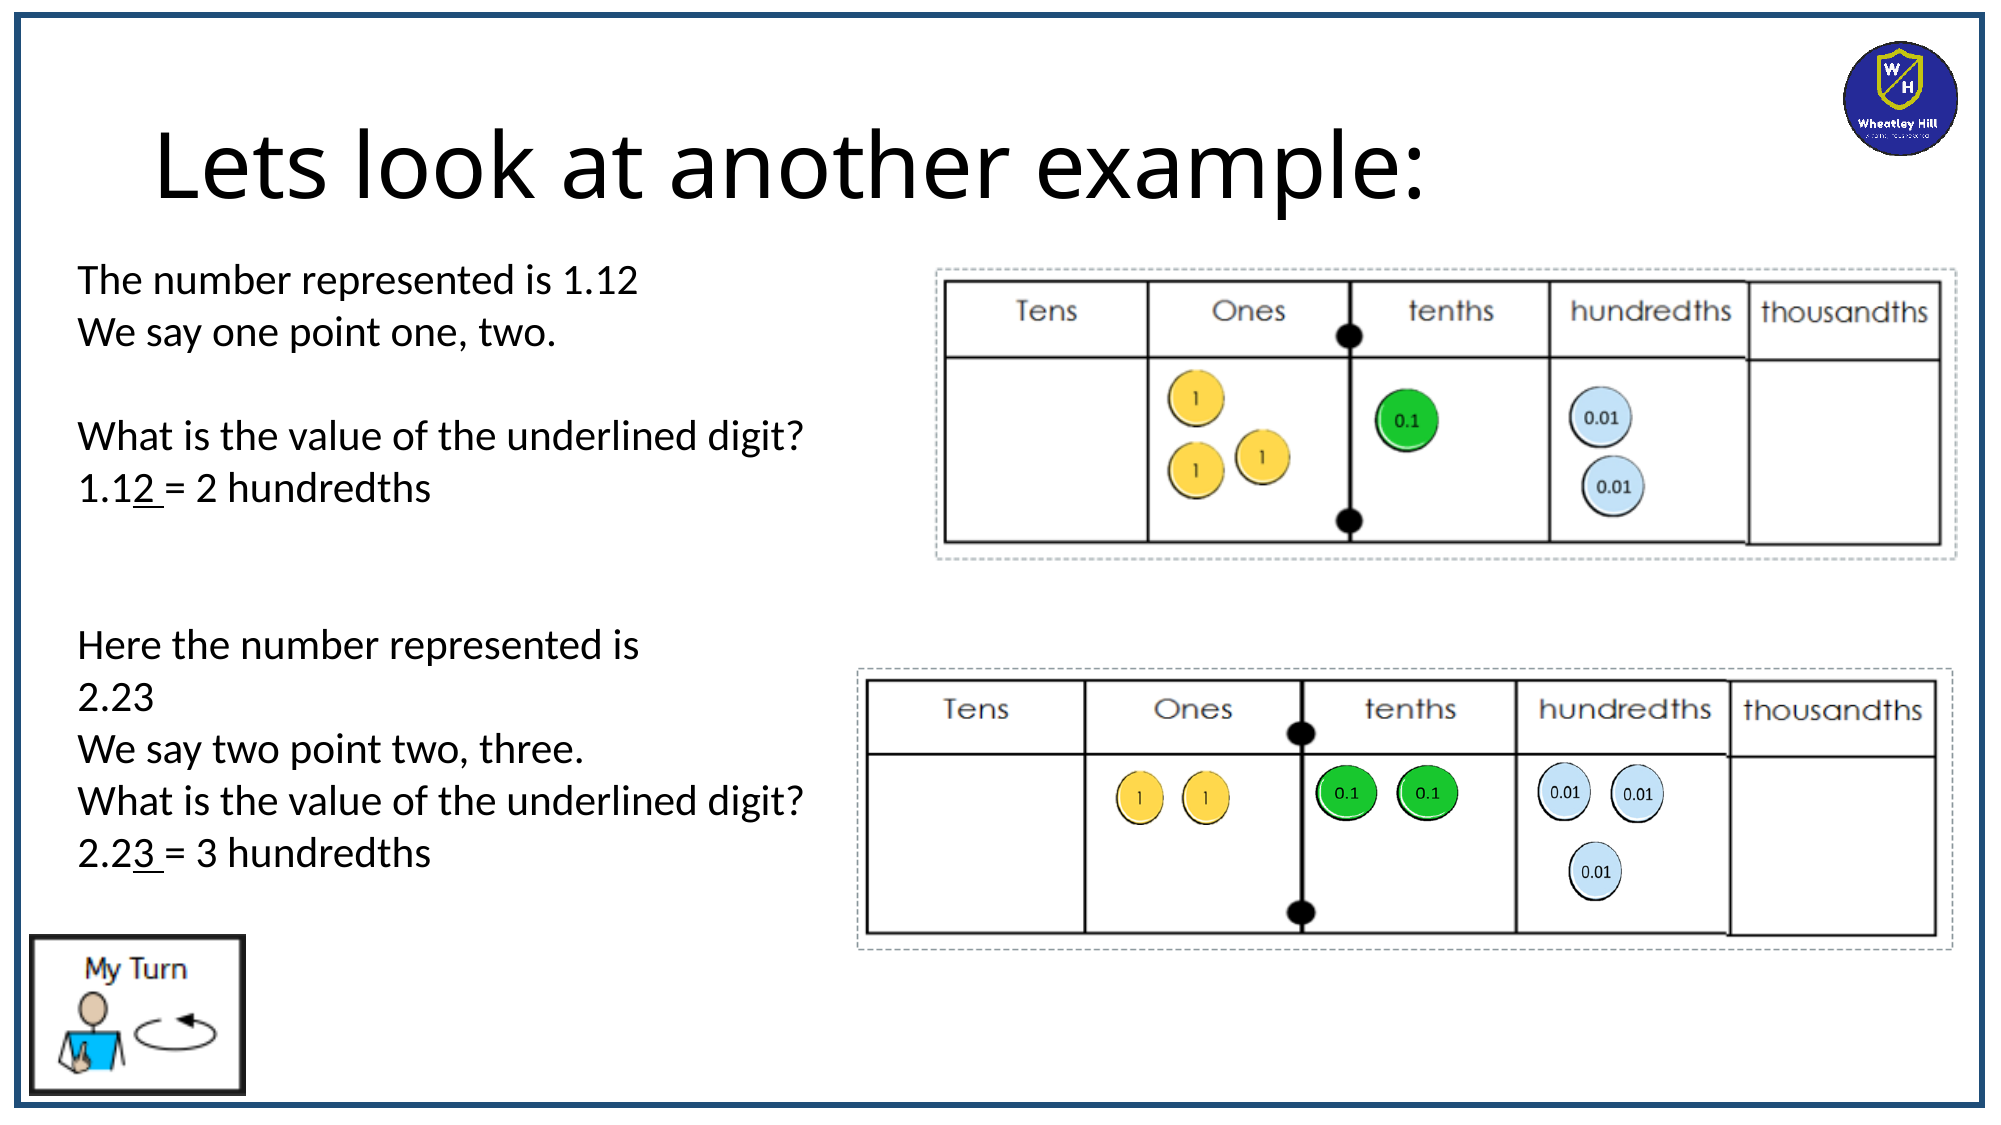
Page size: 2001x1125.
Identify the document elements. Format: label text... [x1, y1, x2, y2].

picture [921, 266, 1958, 564]
text_box [16, 14, 1983, 1106]
picture [28, 934, 246, 1096]
picture [854, 664, 1958, 971]
title Lets look at another example: [137, 59, 1863, 278]
picture [1843, 41, 1958, 156]
list The number represented is 1.12 We say one point one, two. What is the value of the underlined digit? 1.12 = 2 hundredths Here the number represented is 2.23 We say two point two, three. What is the value of the underlined digit? 2.23 = 3 hundredths [62, 249, 844, 1015]
